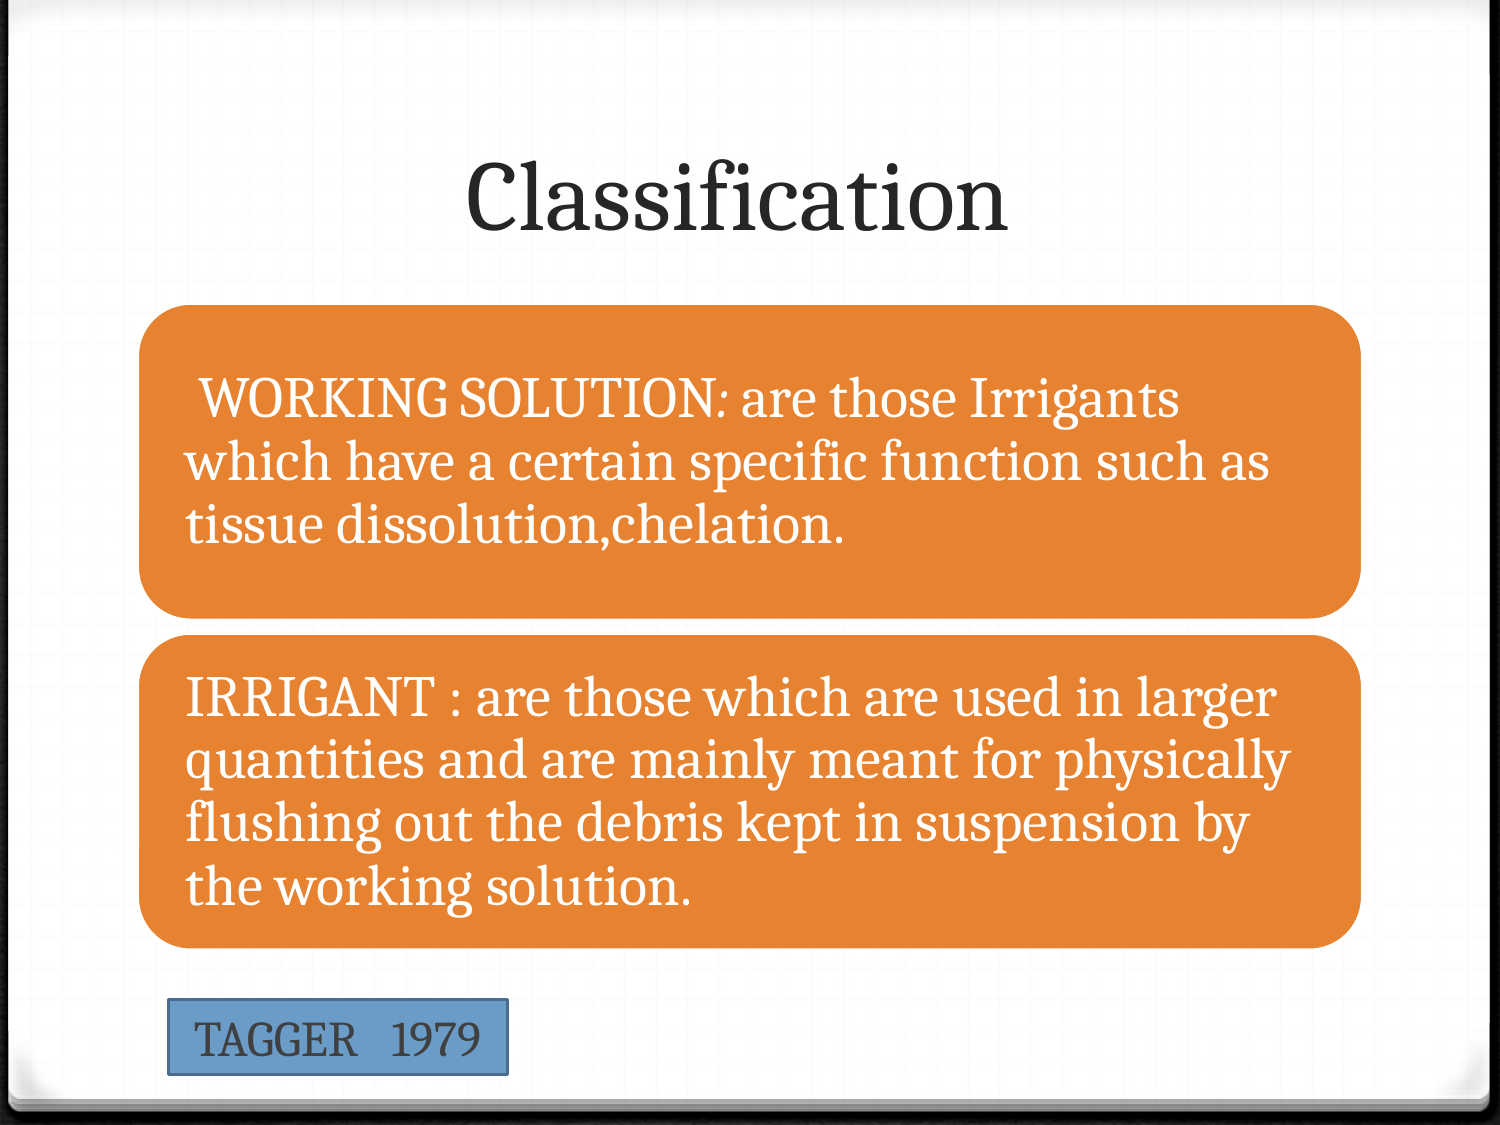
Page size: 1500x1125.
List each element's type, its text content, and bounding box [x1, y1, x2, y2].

text_box TAGGER 1979 [167, 998, 509, 1076]
picture [0, 0, 1500, 1125]
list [137, 302, 1363, 951]
title Classification [90, 71, 1410, 309]
